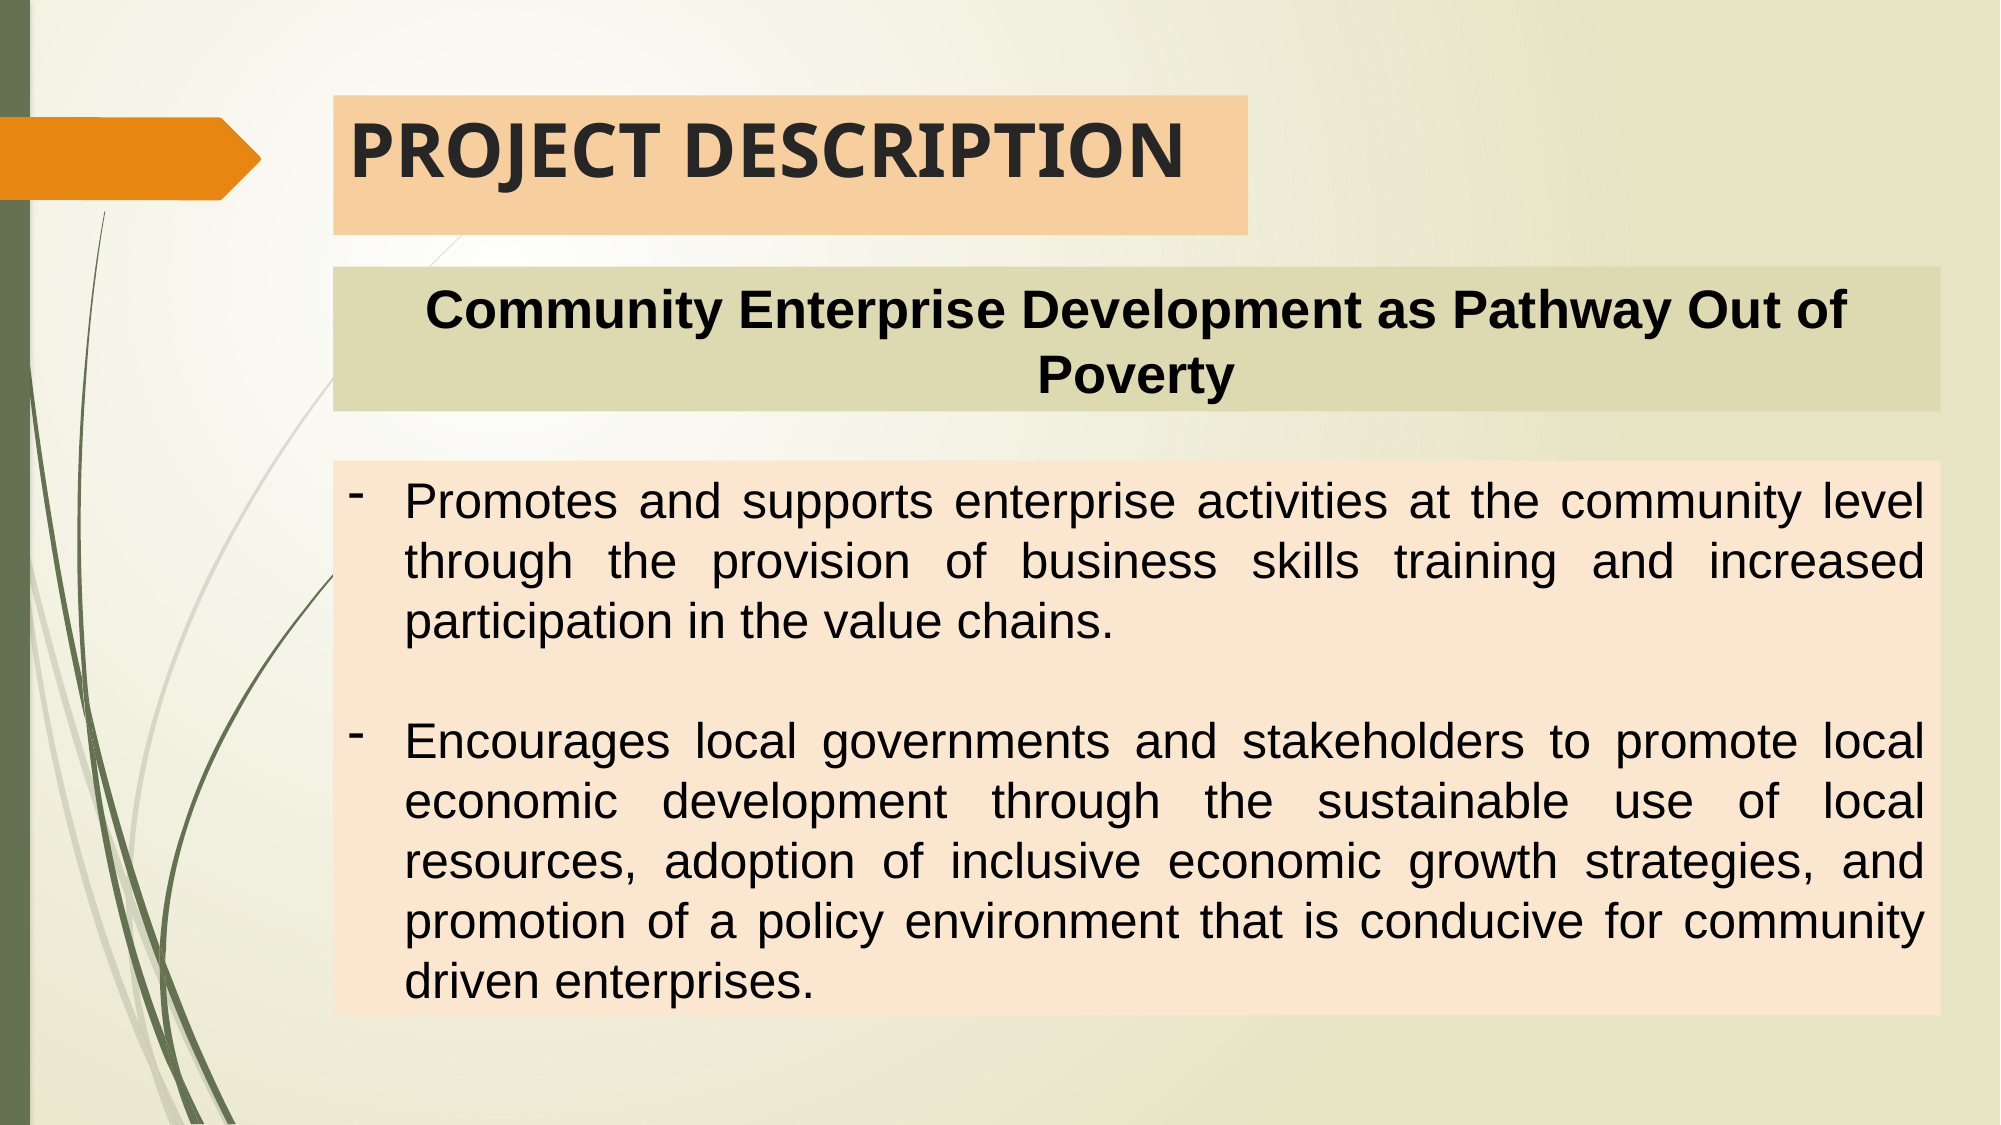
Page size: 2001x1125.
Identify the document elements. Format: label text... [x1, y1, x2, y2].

text_box Community Enterprise Development as Pathway Out of Poverty [333, 266, 1941, 412]
title PROJECT DESCRIPTION [333, 95, 1249, 235]
text_box Promotes and supports enterprise activities at the community level through the provision of business skills training and increased participation in the value chains. Encourages local governments and stakeholders to promote local economic development through the sustainable use of local resources, adoption of inclusive economic growth strategies, and promotion of a policy environment that is conducive for community driven enterprises. [333, 460, 1941, 1016]
